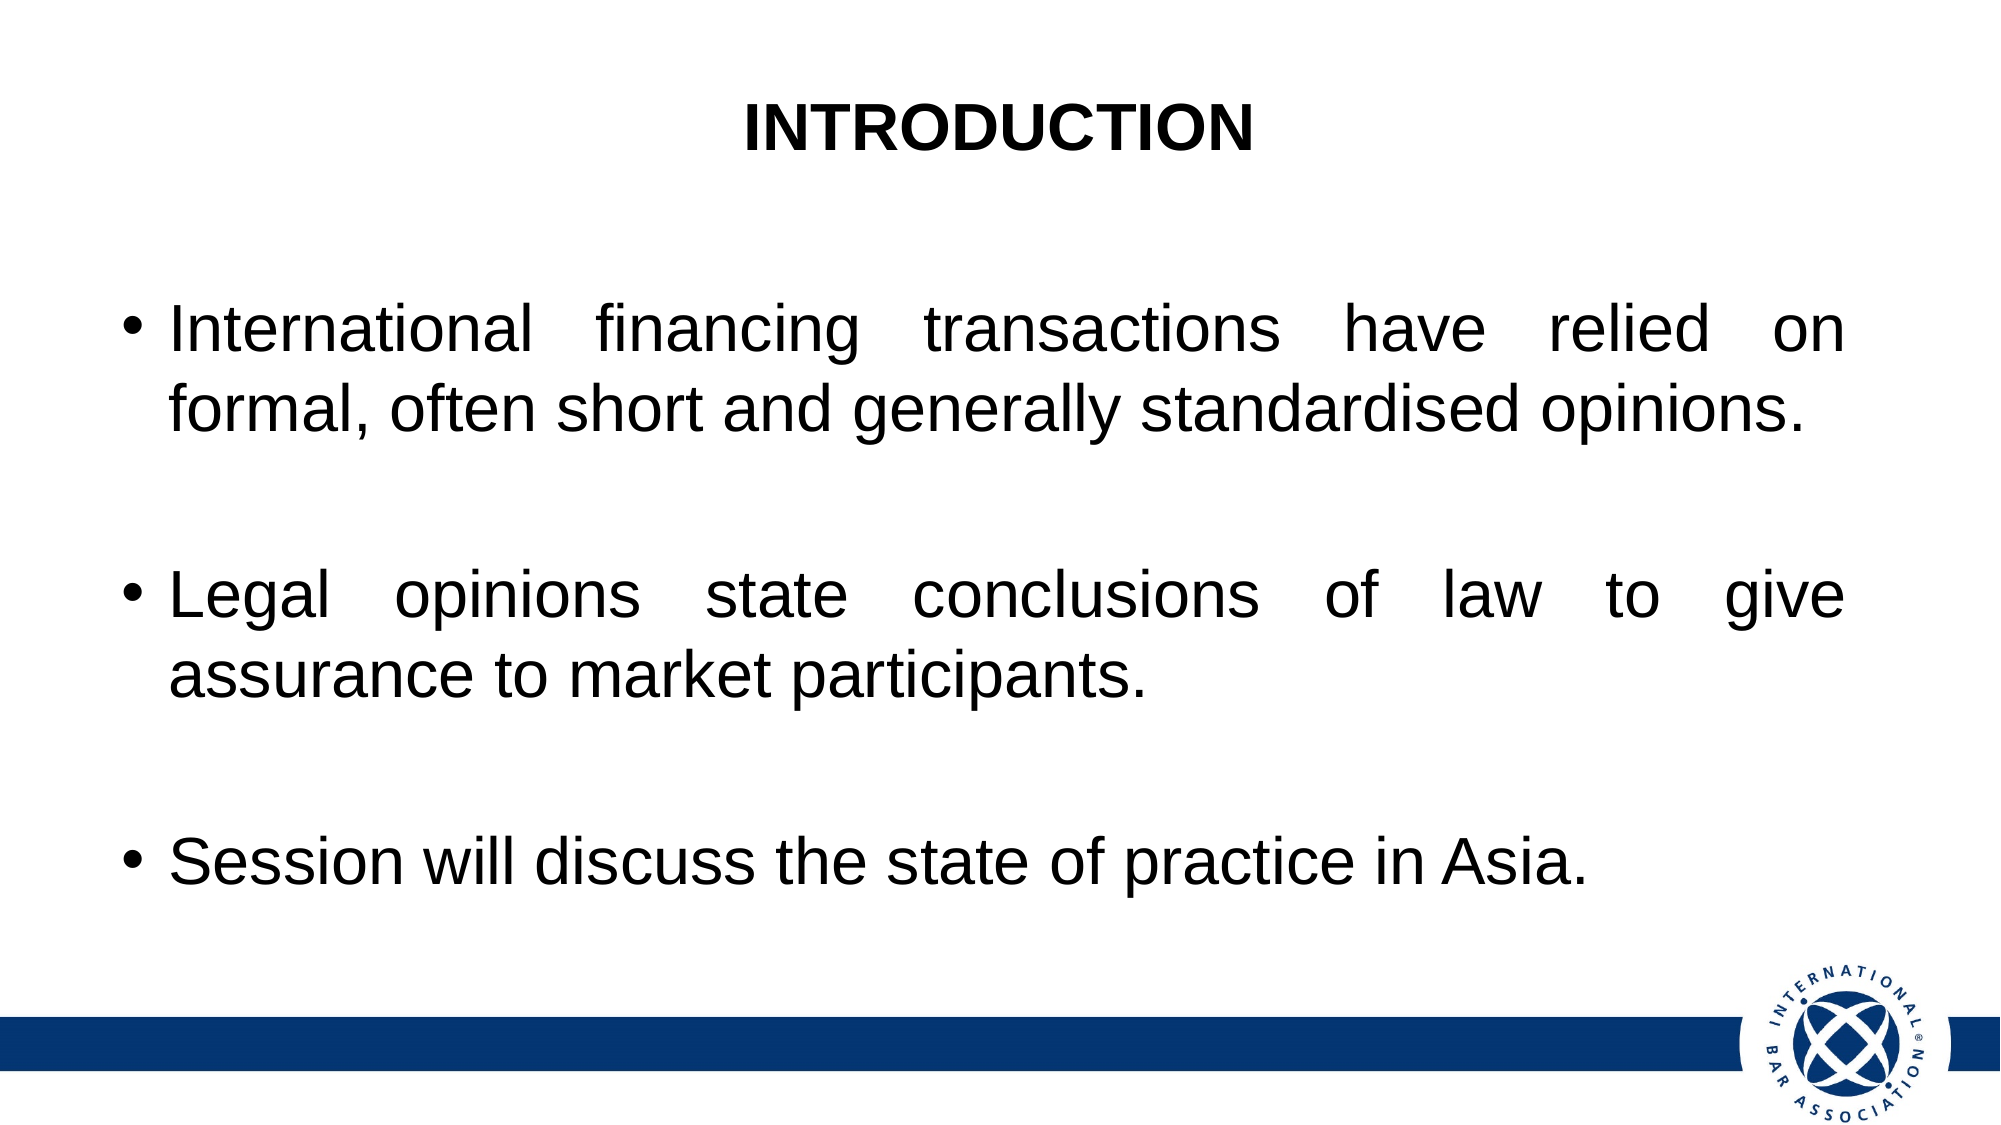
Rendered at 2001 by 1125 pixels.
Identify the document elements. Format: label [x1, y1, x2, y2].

list [0, 46, 2000, 1125]
